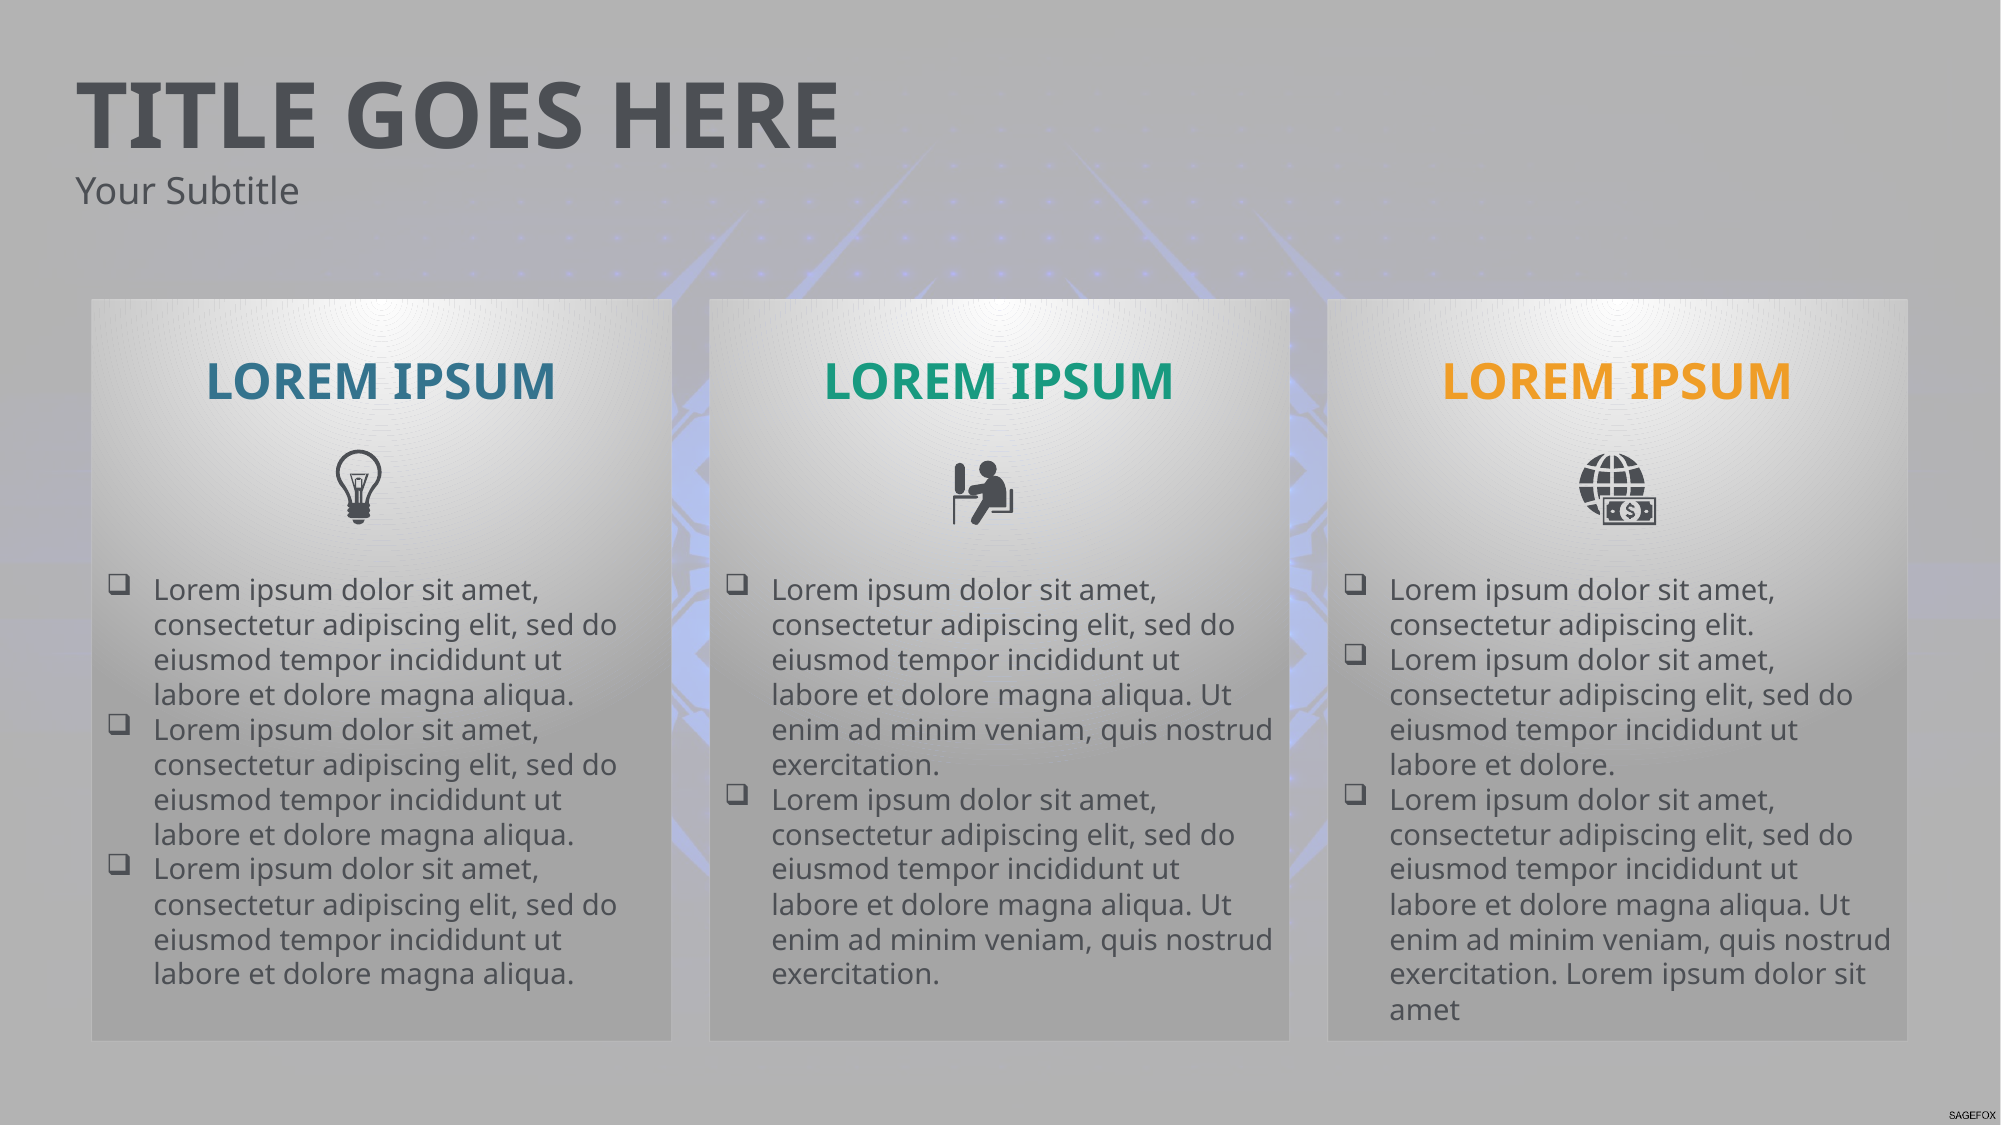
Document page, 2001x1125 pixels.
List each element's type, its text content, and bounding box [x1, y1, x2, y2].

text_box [1579, 453, 1657, 526]
text_box [709, 299, 1291, 1042]
text_box LOREM IPSUM [91, 342, 672, 417]
text_box Lorem ipsum dolor sit amet, consectetur adipiscing elit. Lorem ipsum dolor sit amet, consectetur adipiscing elit, sed do eiusmod tempor incididunt ut labore et dolore. Lorem ipsum dolor sit amet, consectetur adipiscing elit, sed do eiusmod tempor incididunt ut labore et dolore magna aliqua. Ut enim ad minim veniam, quis nostrud exercitation. Lorem ipsum dolor sit amet [1327, 538, 1908, 1034]
text_box LOREM IPSUM [709, 342, 1290, 417]
text_box TITLE GOES HERE Your Subtitle [60, 49, 1036, 220]
text_box Lorem ipsum dolor sit amet, consectetur adipiscing elit, sed do eiusmod tempor incididunt ut labore et dolore magna aliqua. Ut enim ad minim veniam, quis nostrud exercitation. Lorem ipsum dolor sit amet, consectetur adipiscing elit, sed do eiusmod tempor incididunt ut labore et dolore magna aliqua. Ut enim ad minim veniam, quis nostrud exercitation. [709, 538, 1290, 999]
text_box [952, 460, 1013, 525]
text_box [91, 299, 673, 1042]
text_box [1327, 299, 1909, 1042]
picture [1925, 0, 2001, 1125]
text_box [0, 0, 2000, 1125]
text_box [335, 449, 382, 525]
text_box LOREM IPSUM [1327, 342, 1908, 417]
text_box Lorem ipsum dolor sit amet, consectetur adipiscing elit, sed do eiusmod tempor incididunt ut labore et dolore magna aliqua. Lorem ipsum dolor sit amet, consectetur adipiscing elit, sed do eiusmod tempor incididunt ut labore et dolore magna aliqua. Lorem ipsum dolor sit amet, consectetur adipiscing elit, sed do eiusmod tempor incididunt ut labore et dolore magna aliqua. [91, 538, 672, 999]
